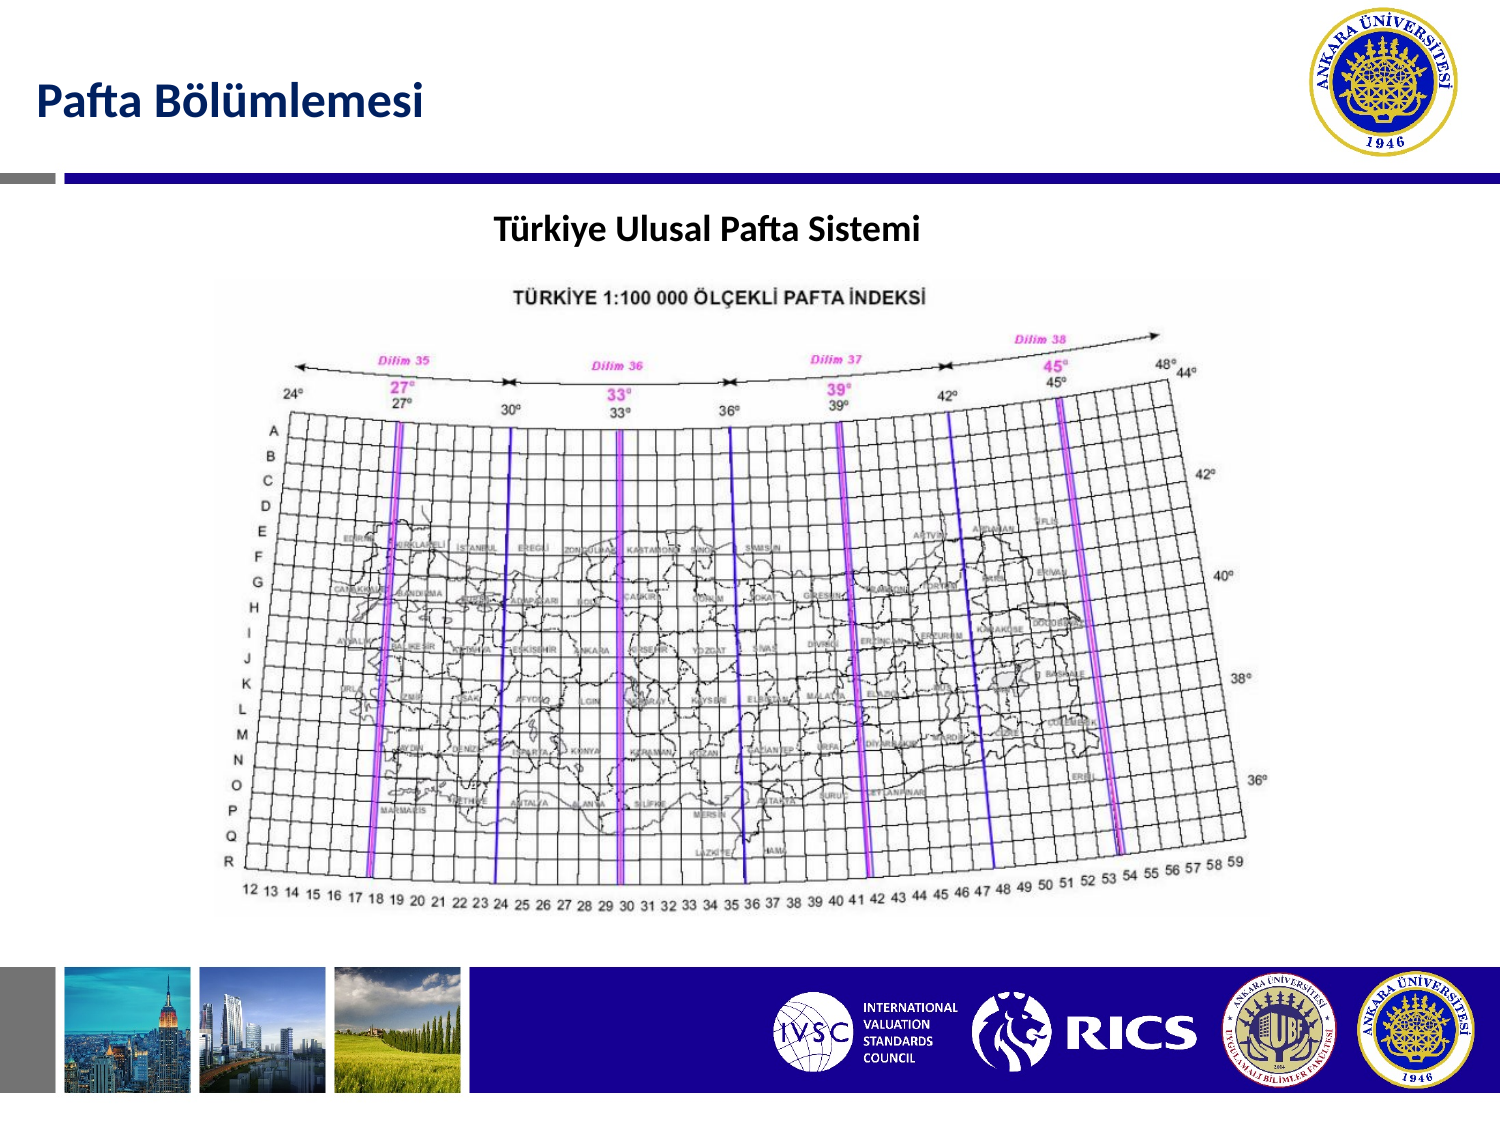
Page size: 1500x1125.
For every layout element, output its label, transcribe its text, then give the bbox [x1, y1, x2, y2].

picture [0, 0, 1500, 1125]
text_box Pafta Bölümlemesi [21, 59, 1065, 135]
text_box Türkiye Ulusal Pafta Sistemi [287, 196, 1128, 257]
